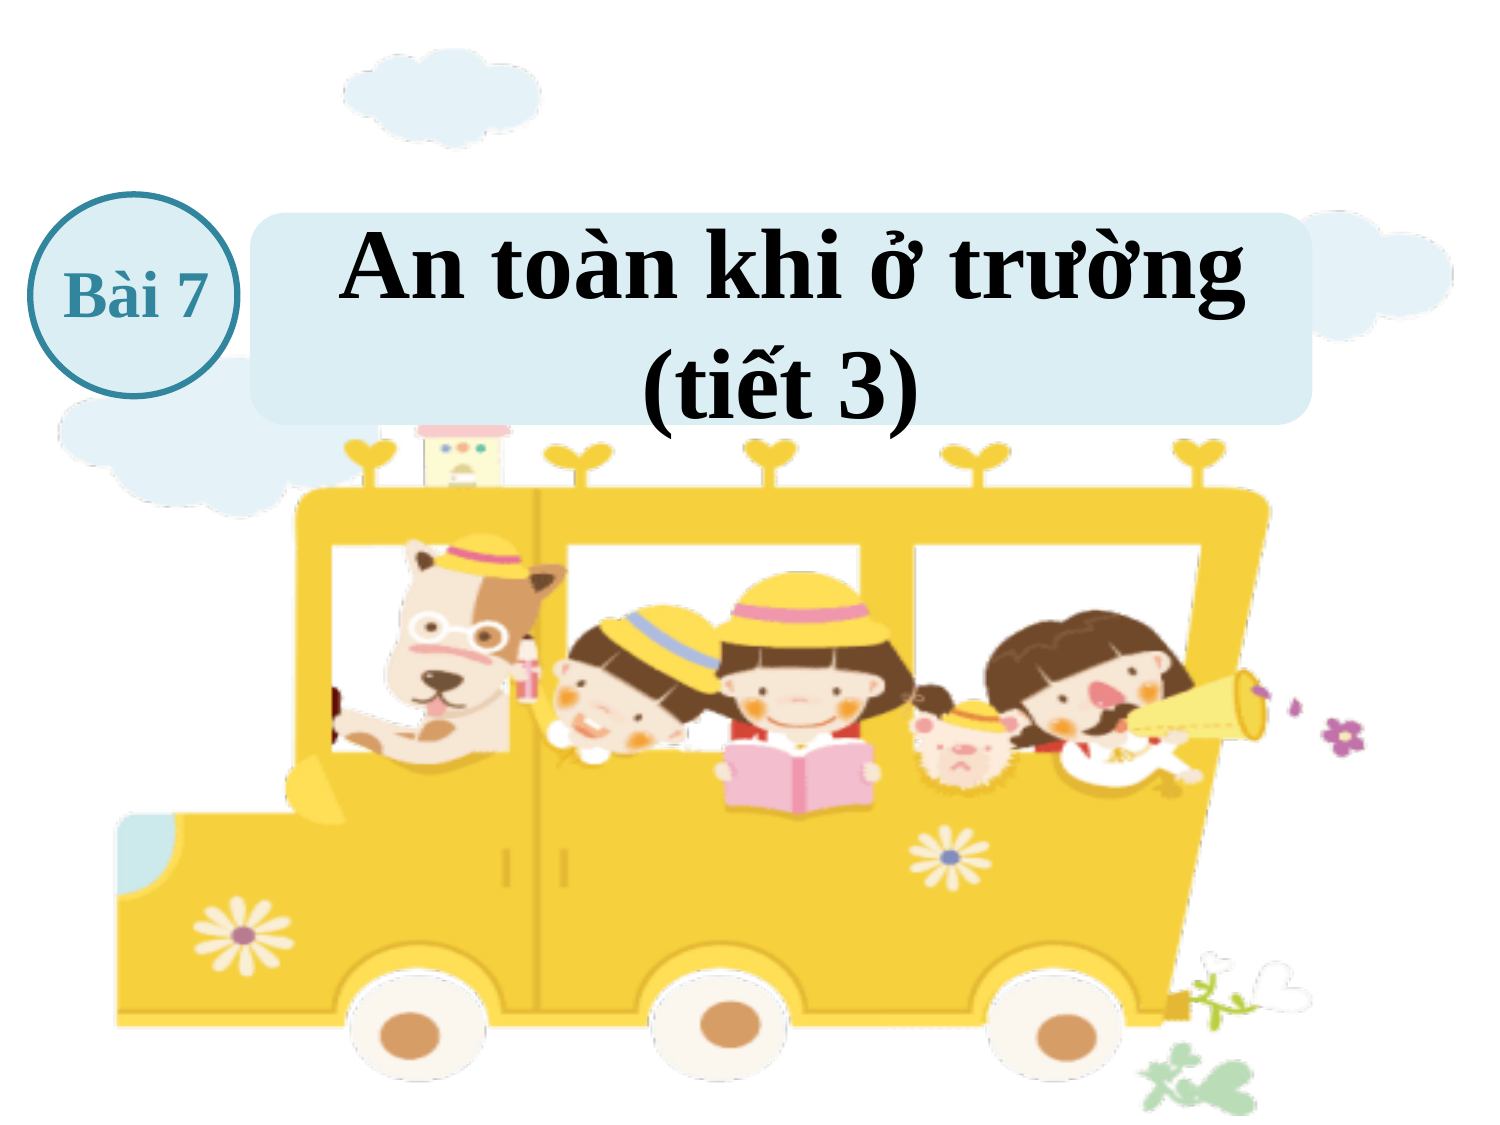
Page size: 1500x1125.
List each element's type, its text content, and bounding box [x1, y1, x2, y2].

text_box Bài 7 [20, 232, 24, 350]
picture [29, 48, 1500, 1116]
